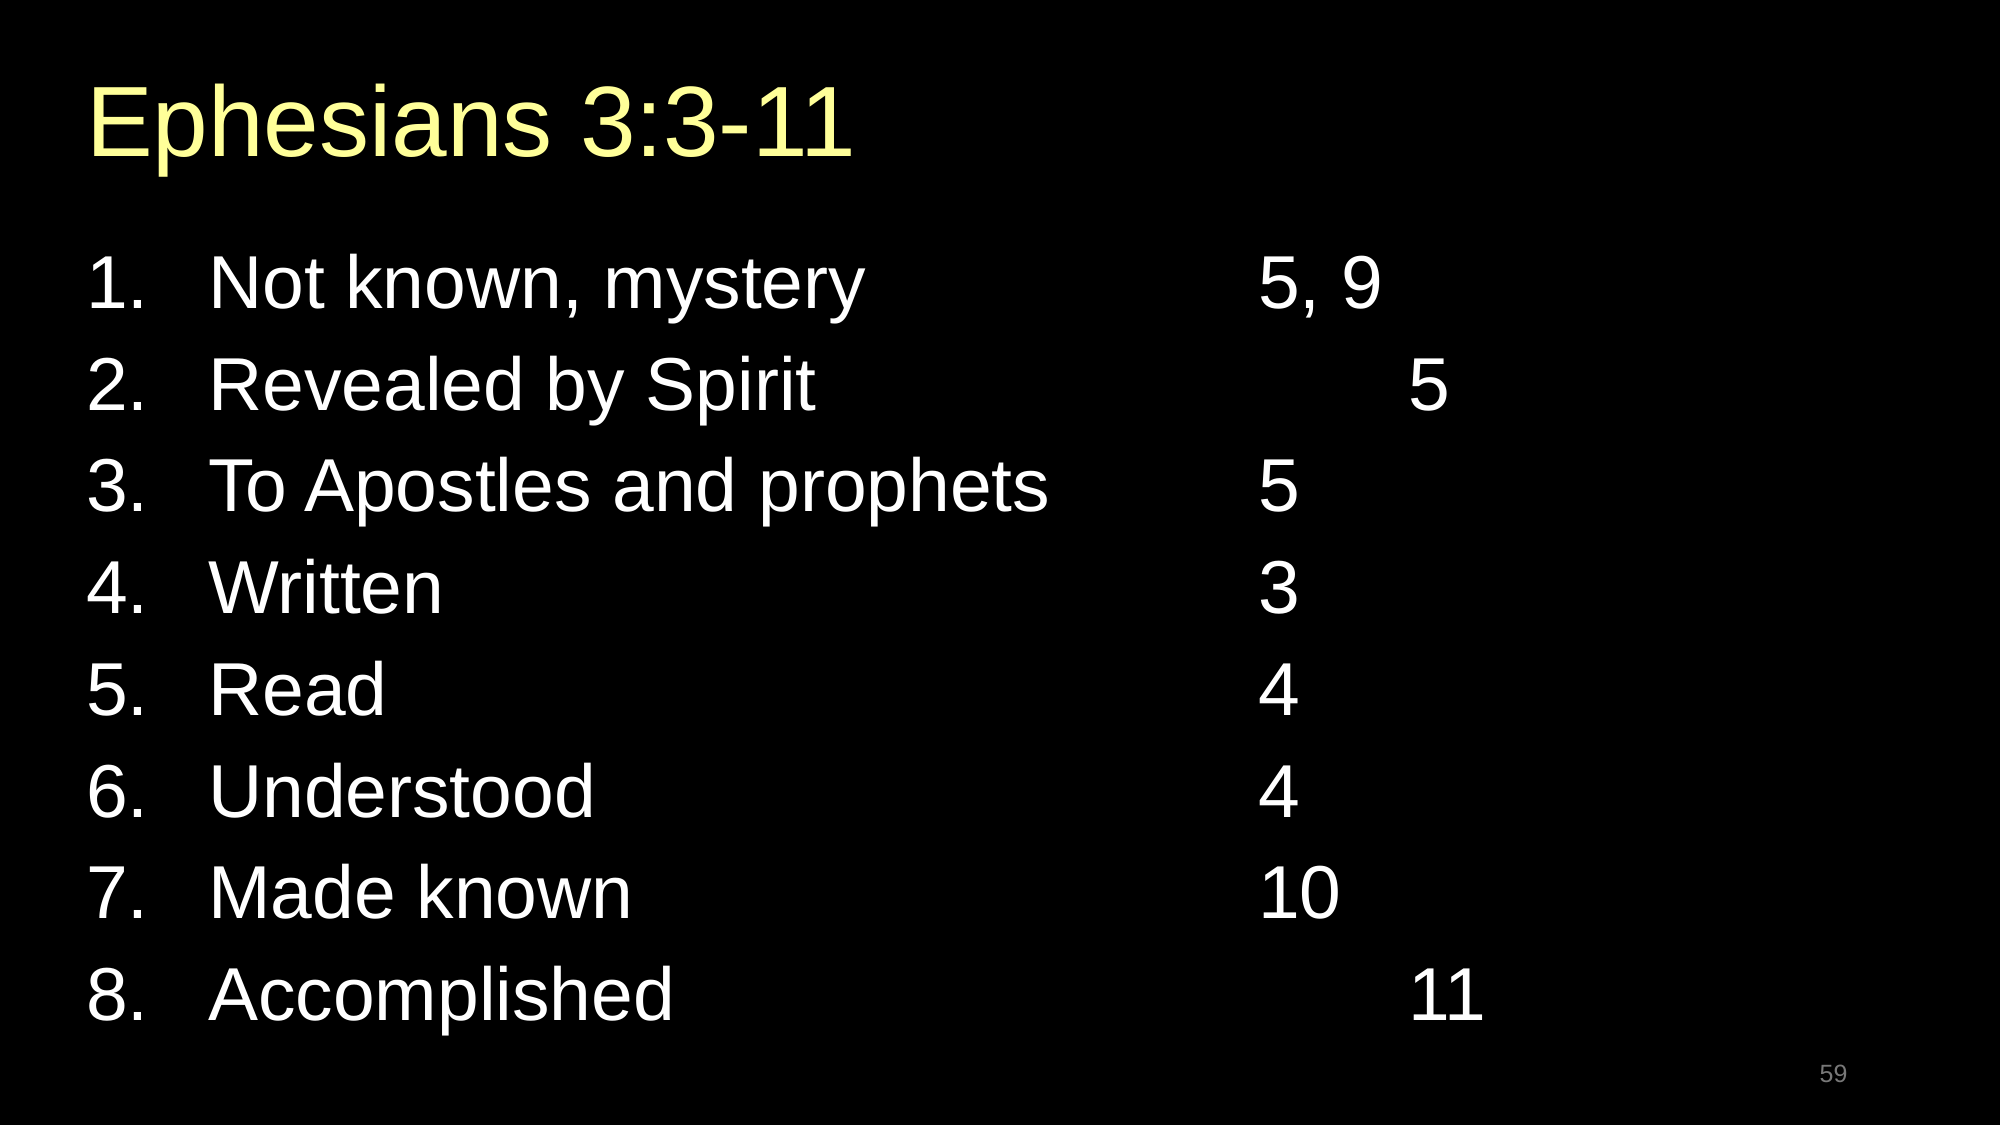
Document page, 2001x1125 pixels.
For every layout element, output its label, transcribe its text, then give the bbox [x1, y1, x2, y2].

slide_number 59 [1412, 1042, 1863, 1103]
list Ephesians 3:3-11 Not known, mystery 5, 9 Revealed by Spirit 5 To Apostles and prophets 5 Written 3 Read 4 Understood 4 Made known 10 Accomplished 11 [71, 62, 1929, 1069]
